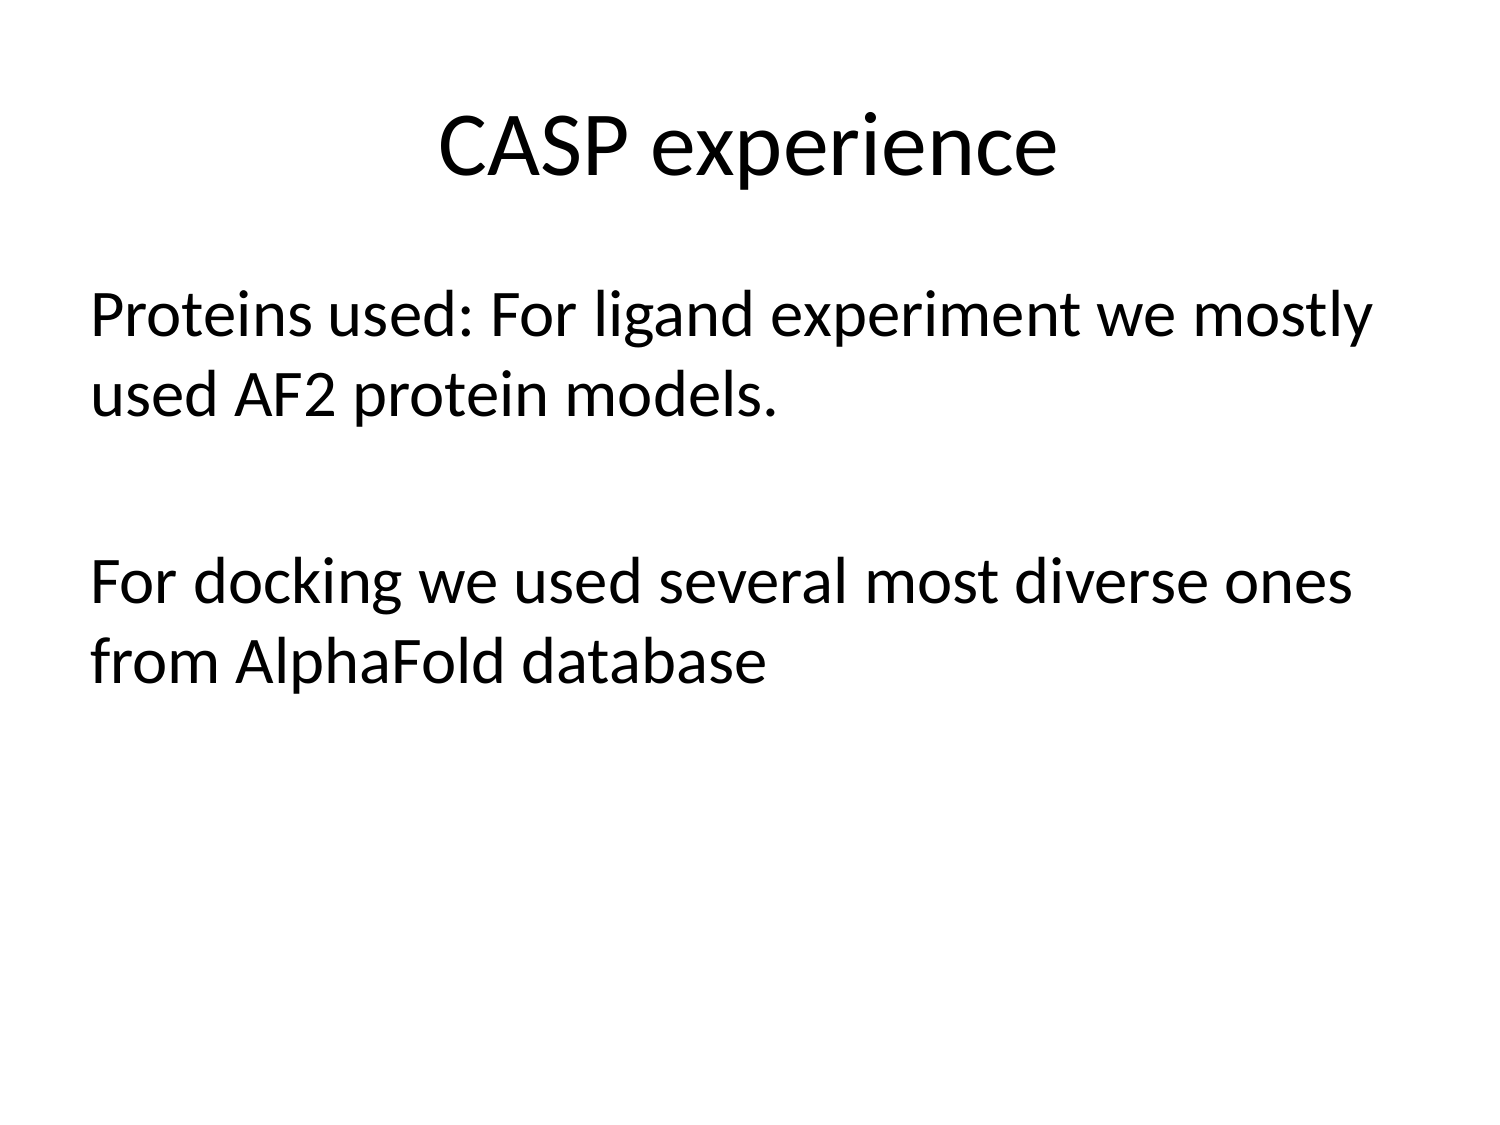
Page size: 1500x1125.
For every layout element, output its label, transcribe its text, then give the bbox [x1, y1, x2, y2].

title CASP experience [75, 45, 1425, 233]
list Proteins used: For ligand experiment we mostly used AF2 protein models. For docking we used several most diverse ones from AlphaFold database [75, 262, 1425, 1005]
